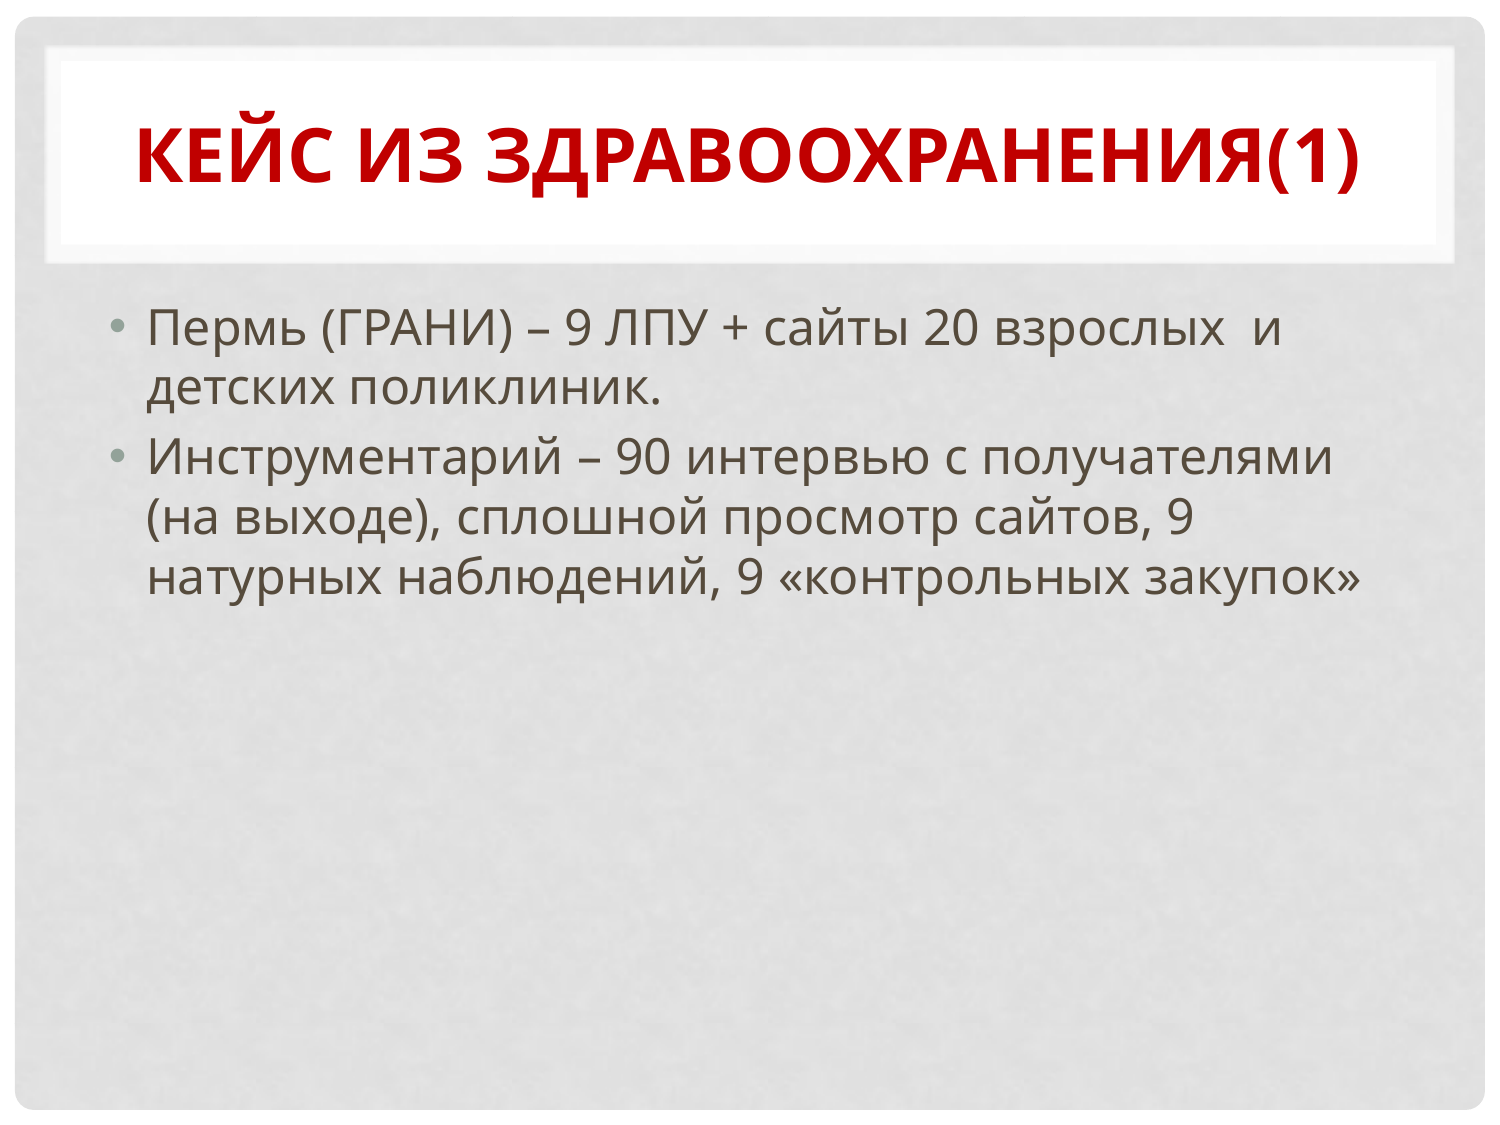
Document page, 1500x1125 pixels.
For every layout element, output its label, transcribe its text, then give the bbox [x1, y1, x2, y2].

list Пермь (ГРАНИ) – 9 ЛПУ + сайты 20 взрослых и детских поликлиник. Инструментарий – 90 интервью с получателями (на выходе), сплошной просмотр сайтов, 9 натурных наблюдений, 9 «контрольных закупок» [75, 287, 1425, 1005]
title Кейс из здравоохранения(1) [69, 66, 1425, 238]
